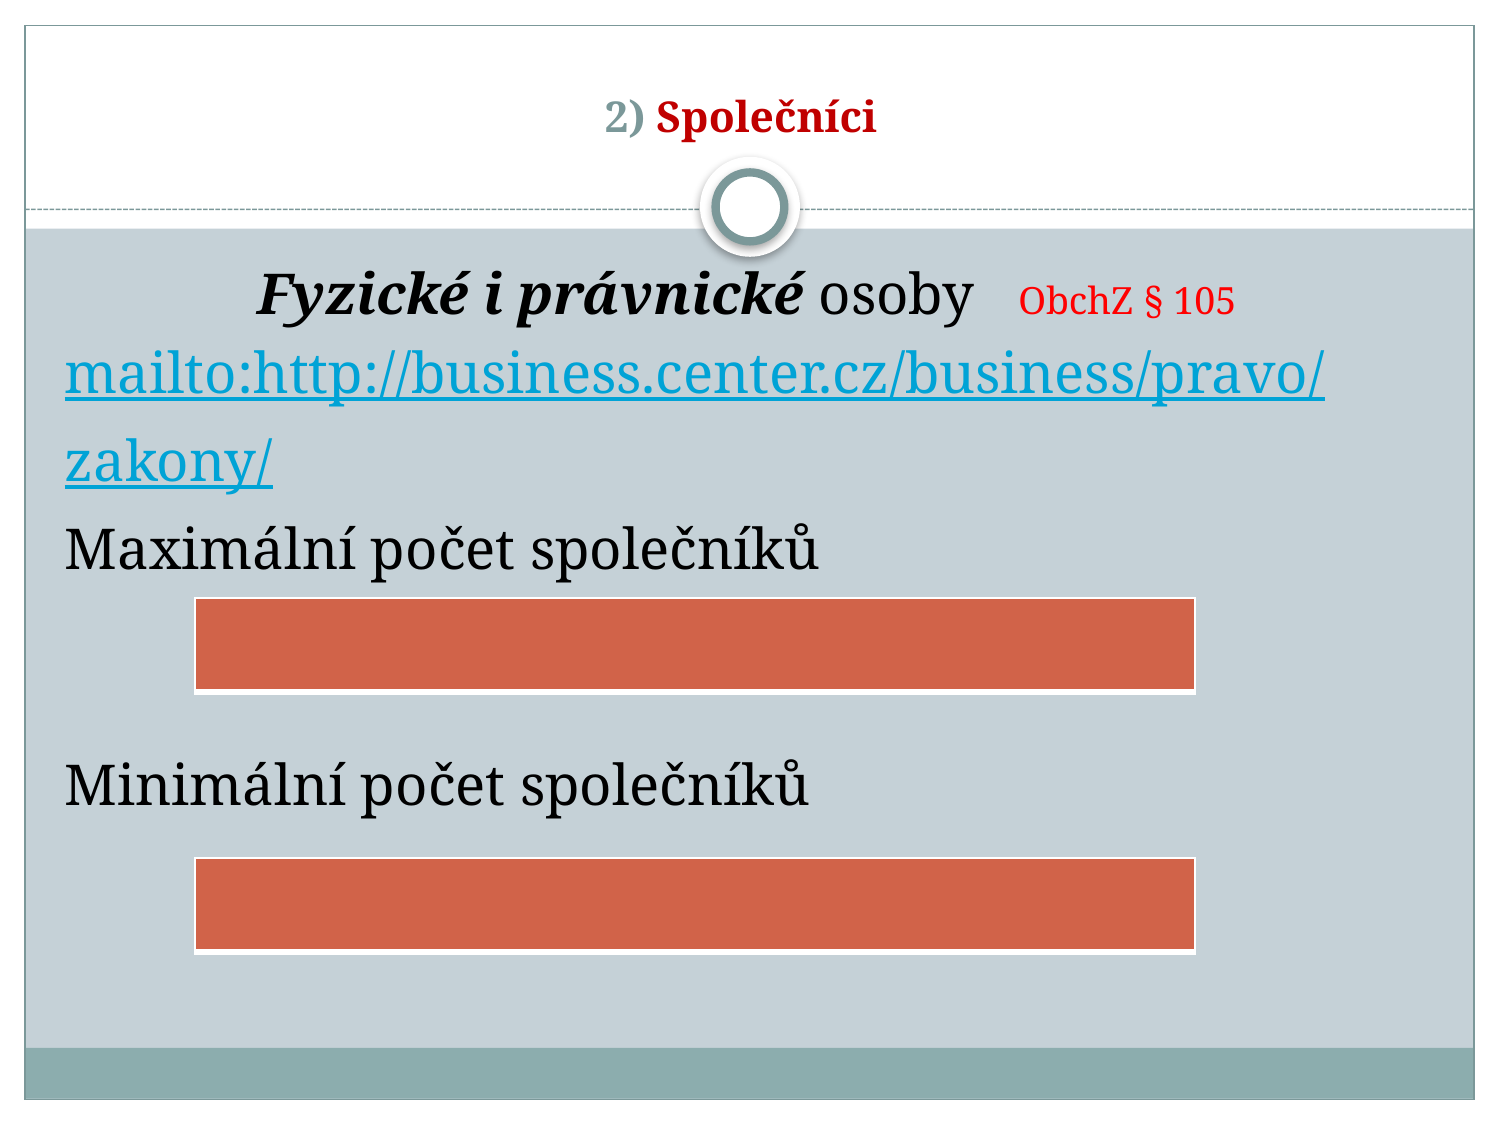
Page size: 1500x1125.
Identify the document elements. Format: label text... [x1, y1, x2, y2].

title 2) Společníci [40, 30, 1442, 150]
table_header [196, 859, 1194, 949]
table_header [196, 599, 1194, 689]
list Fyzické i právnické osoby ObchZ § 105 mailto:http://business.center.cz/business/pravo/ zakony/ Maximální počet společníků Minimální počet společníků [49, 250, 1445, 1001]
